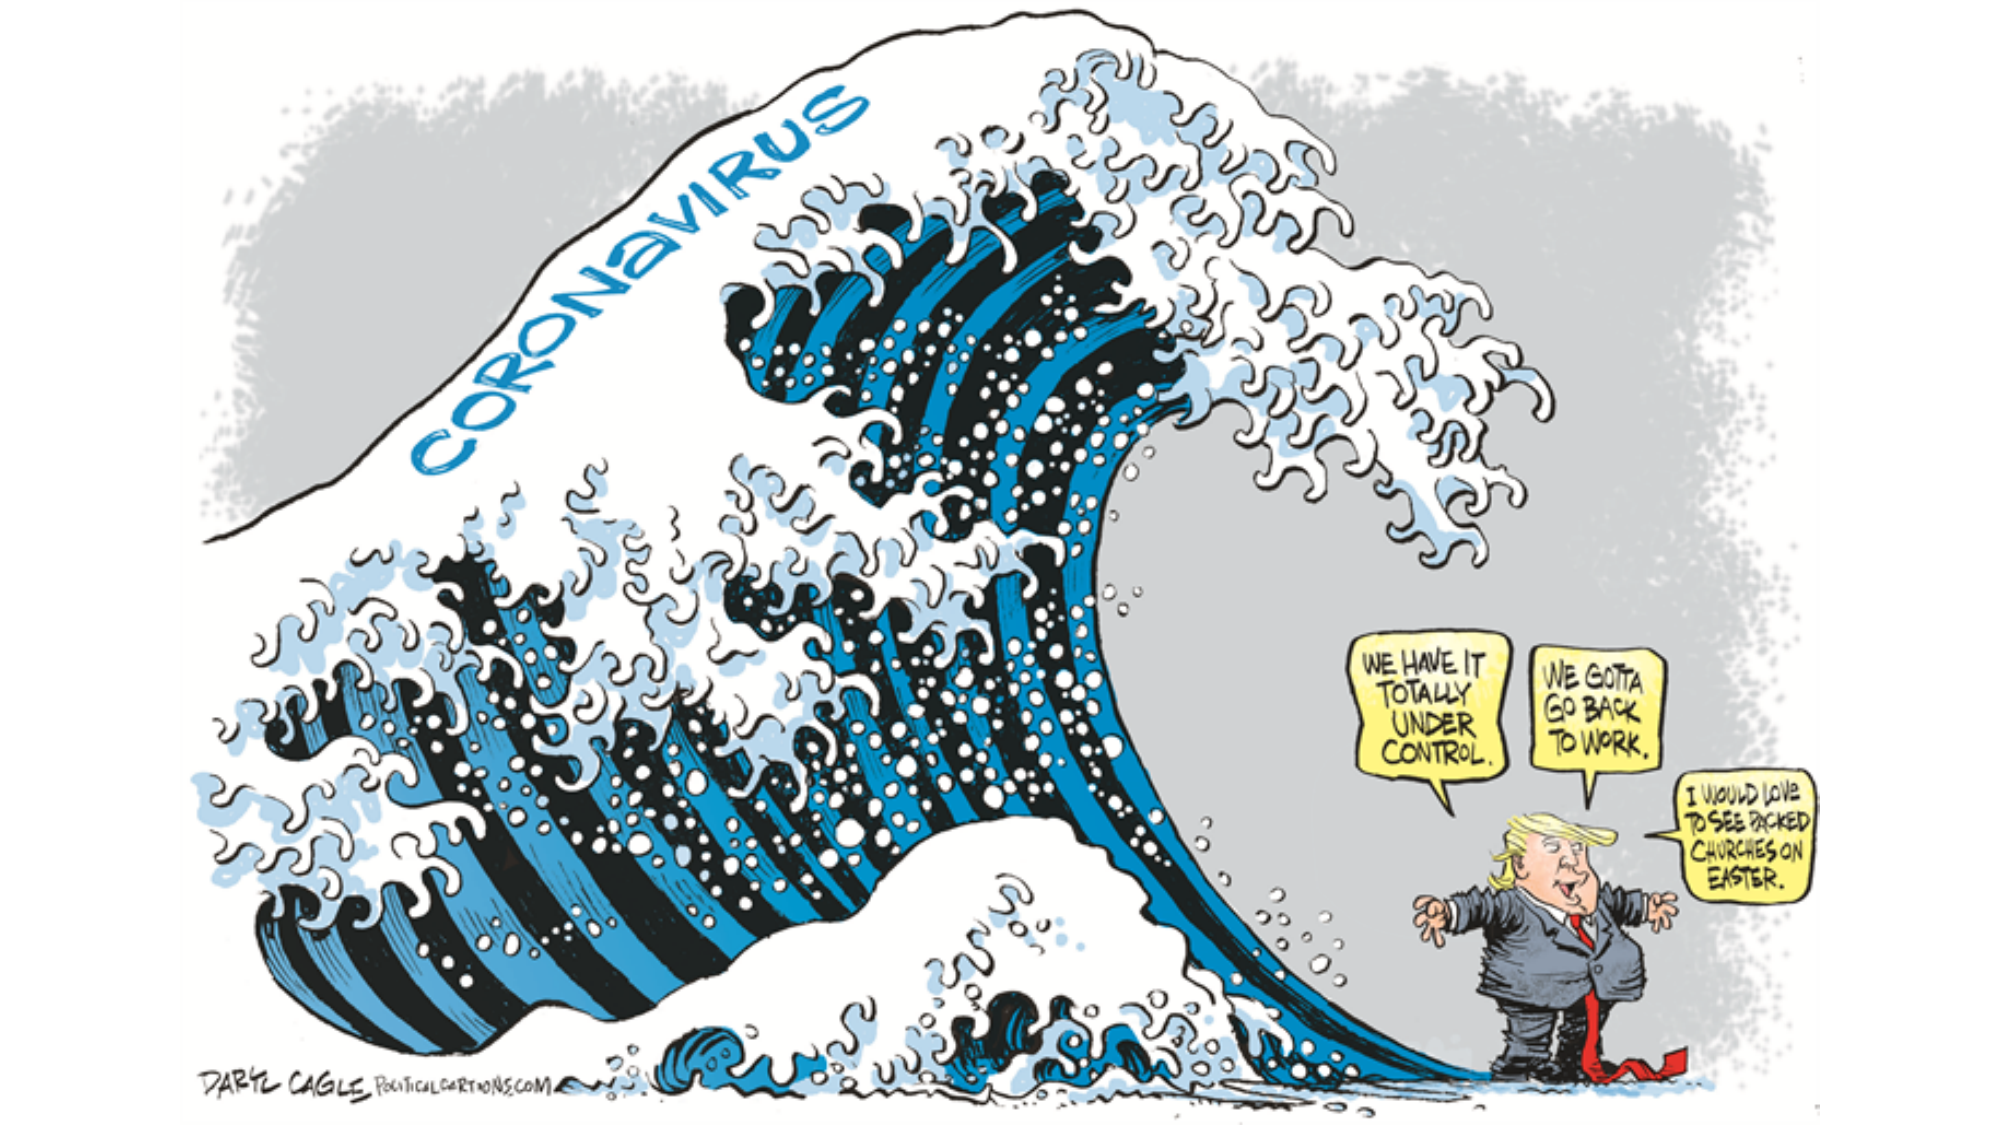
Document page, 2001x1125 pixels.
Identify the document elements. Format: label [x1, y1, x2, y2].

picture [180, 0, 1820, 1125]
